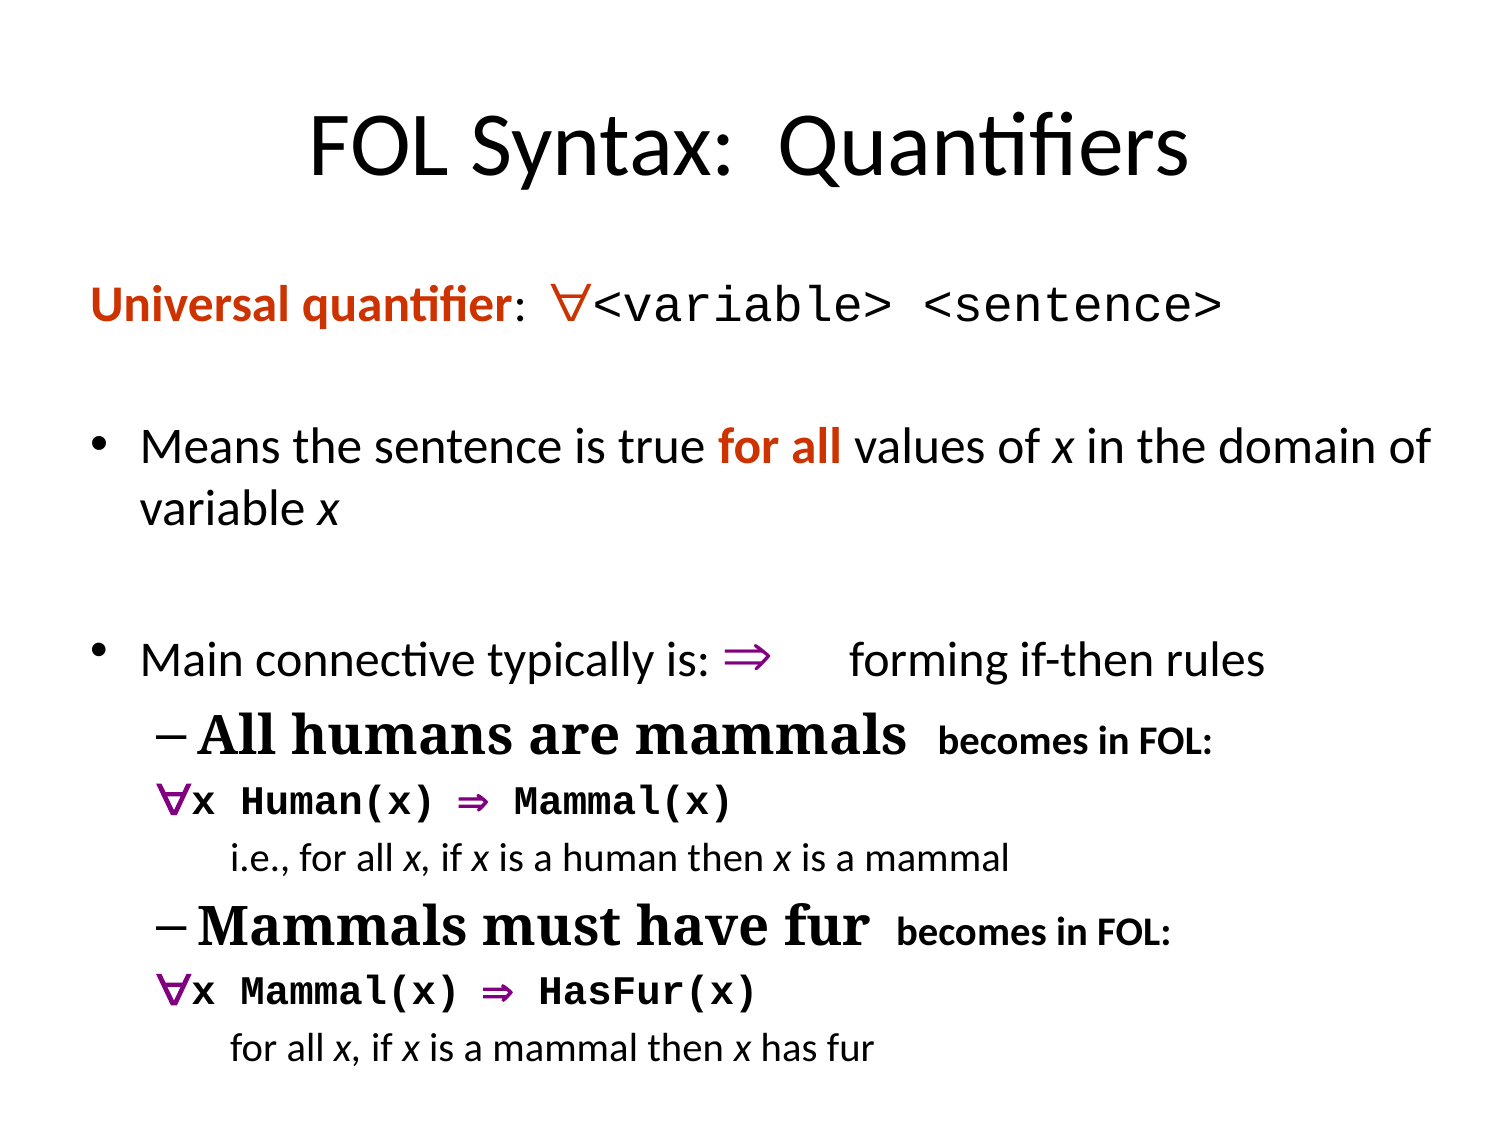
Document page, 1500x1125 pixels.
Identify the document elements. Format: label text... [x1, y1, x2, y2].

title FOL Syntax: Quantifiers [75, 45, 1425, 233]
list Universal quantifier: ∀<variable> <sentence> Means the sentence is true for all values of x in the domain of variable x Main connective typically is: ⇒ forming if-then rules All humans are mammals becomes in FOL: ∀x Human(x) ⇒ Mammal(x) i.e., for all x, if x is a human then x is a mammal Mammals must have fur becomes in FOL: ∀x Mammal(x) ⇒ HasFur(x) for all x, if x is a mammal then x has fur [75, 262, 1488, 1088]
